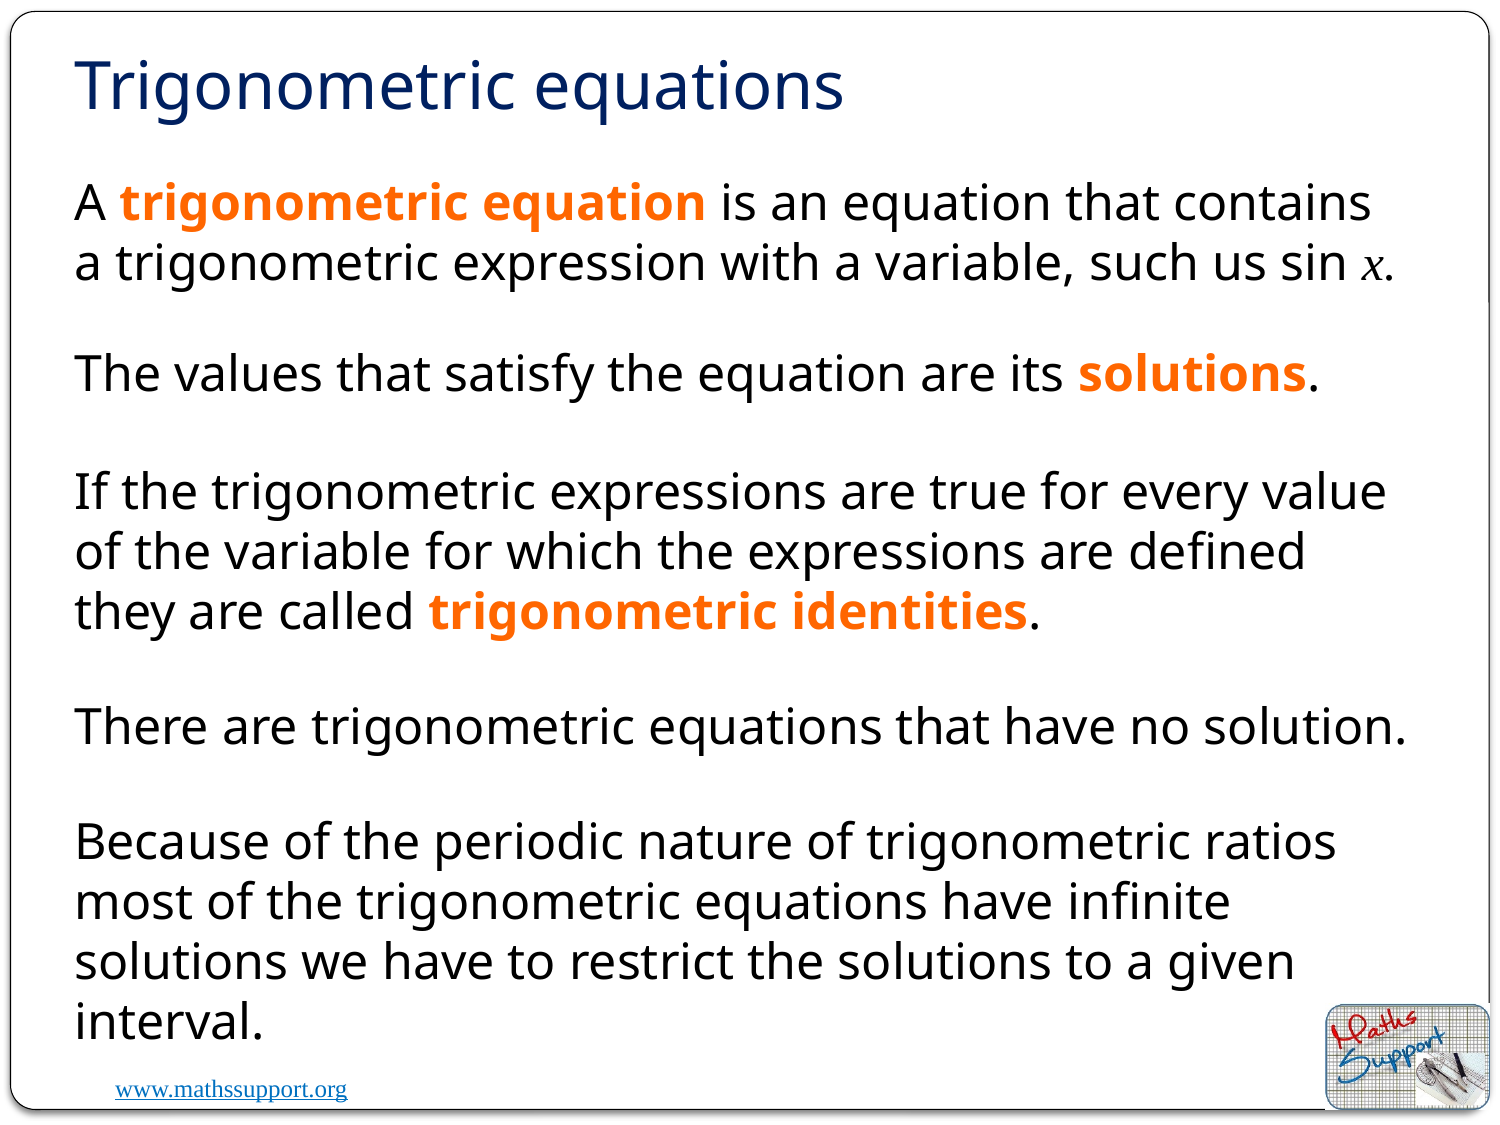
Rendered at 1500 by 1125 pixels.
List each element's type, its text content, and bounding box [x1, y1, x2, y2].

text_box There are trigonometric equations that have no solution. [59, 687, 1425, 763]
text_box The values that satisfy the equation are its solutions. [59, 333, 1425, 409]
text_box [93, 1071, 376, 1106]
text_box [1324, 1004, 1488, 1106]
text_box Because of the periodic nature of trigonometric ratios most of the trigonometric equations have infinite solutions we have to restrict the solutions to a given interval. [59, 801, 1425, 1057]
picture [1325, 1003, 1490, 1110]
text_box If the trigonometric expressions are true for every value of the variable for which the expressions are defined they are called trigonometric identities. [59, 452, 1425, 647]
text_box A trigonometric equation is an equation that contains a trigonometric expression with a variable, such us sin x. [59, 163, 1425, 298]
text_box Trigonometric equations [59, 35, 1356, 130]
